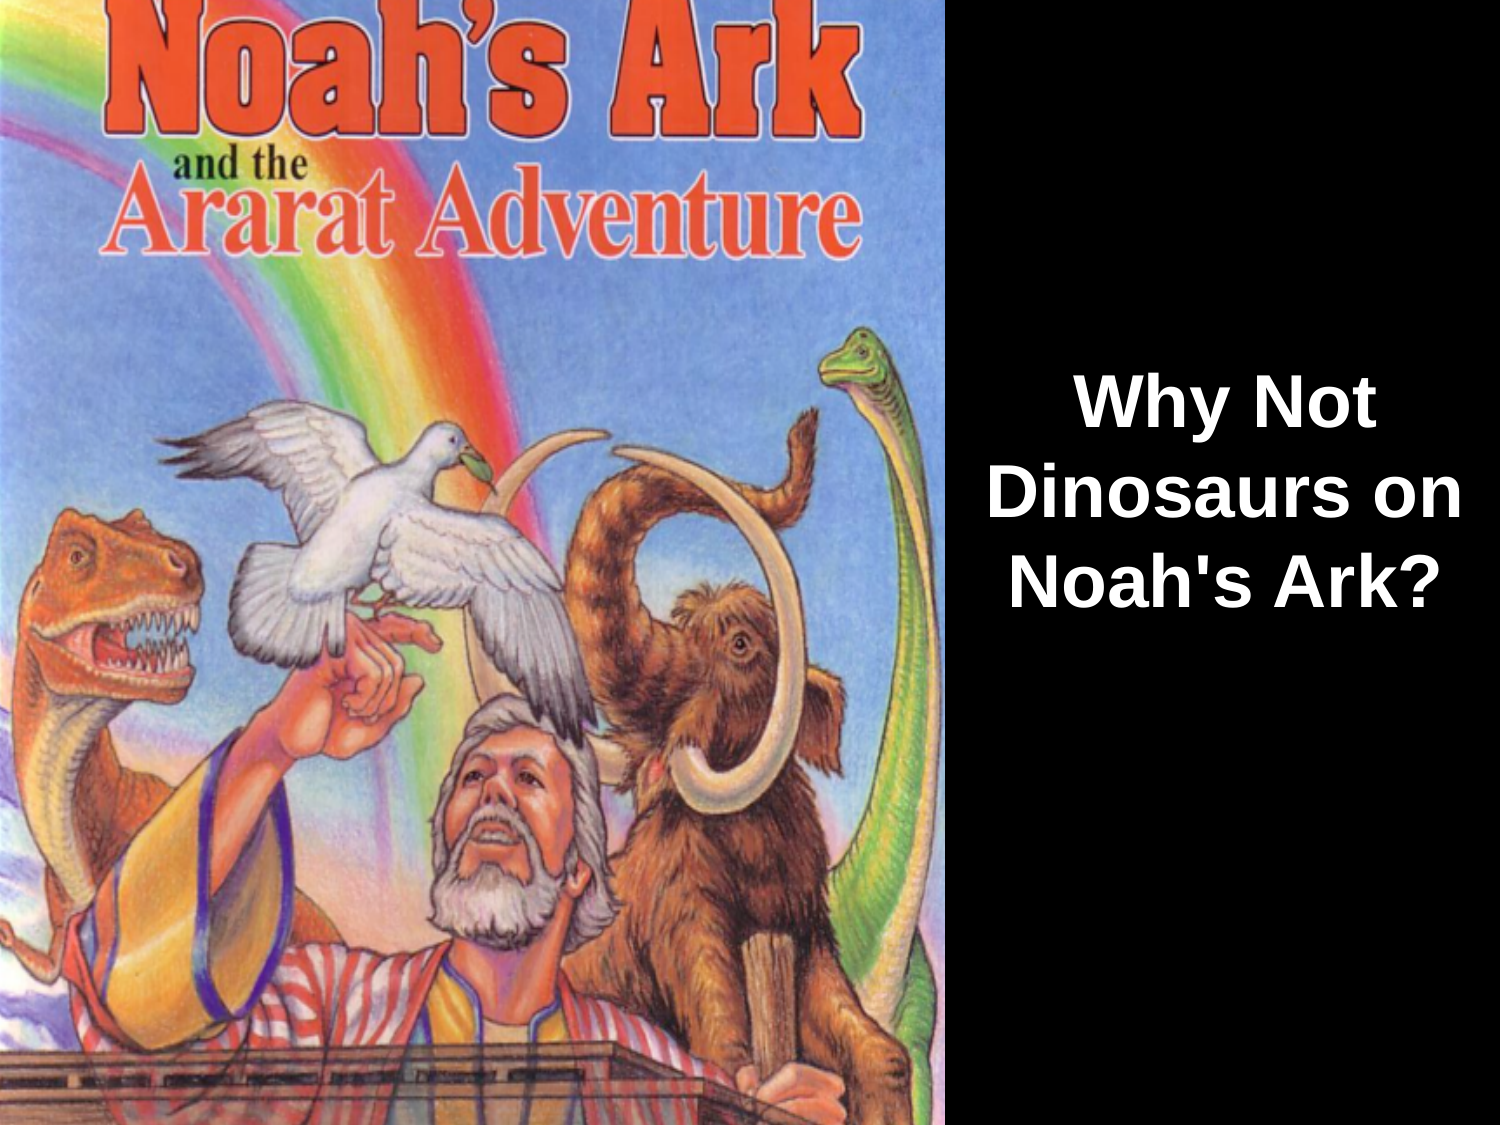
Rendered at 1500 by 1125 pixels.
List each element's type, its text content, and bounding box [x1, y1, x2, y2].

title Why Not Dinosaurs on Noah's Ark? [950, 99, 1500, 876]
picture [0, 0, 945, 1125]
